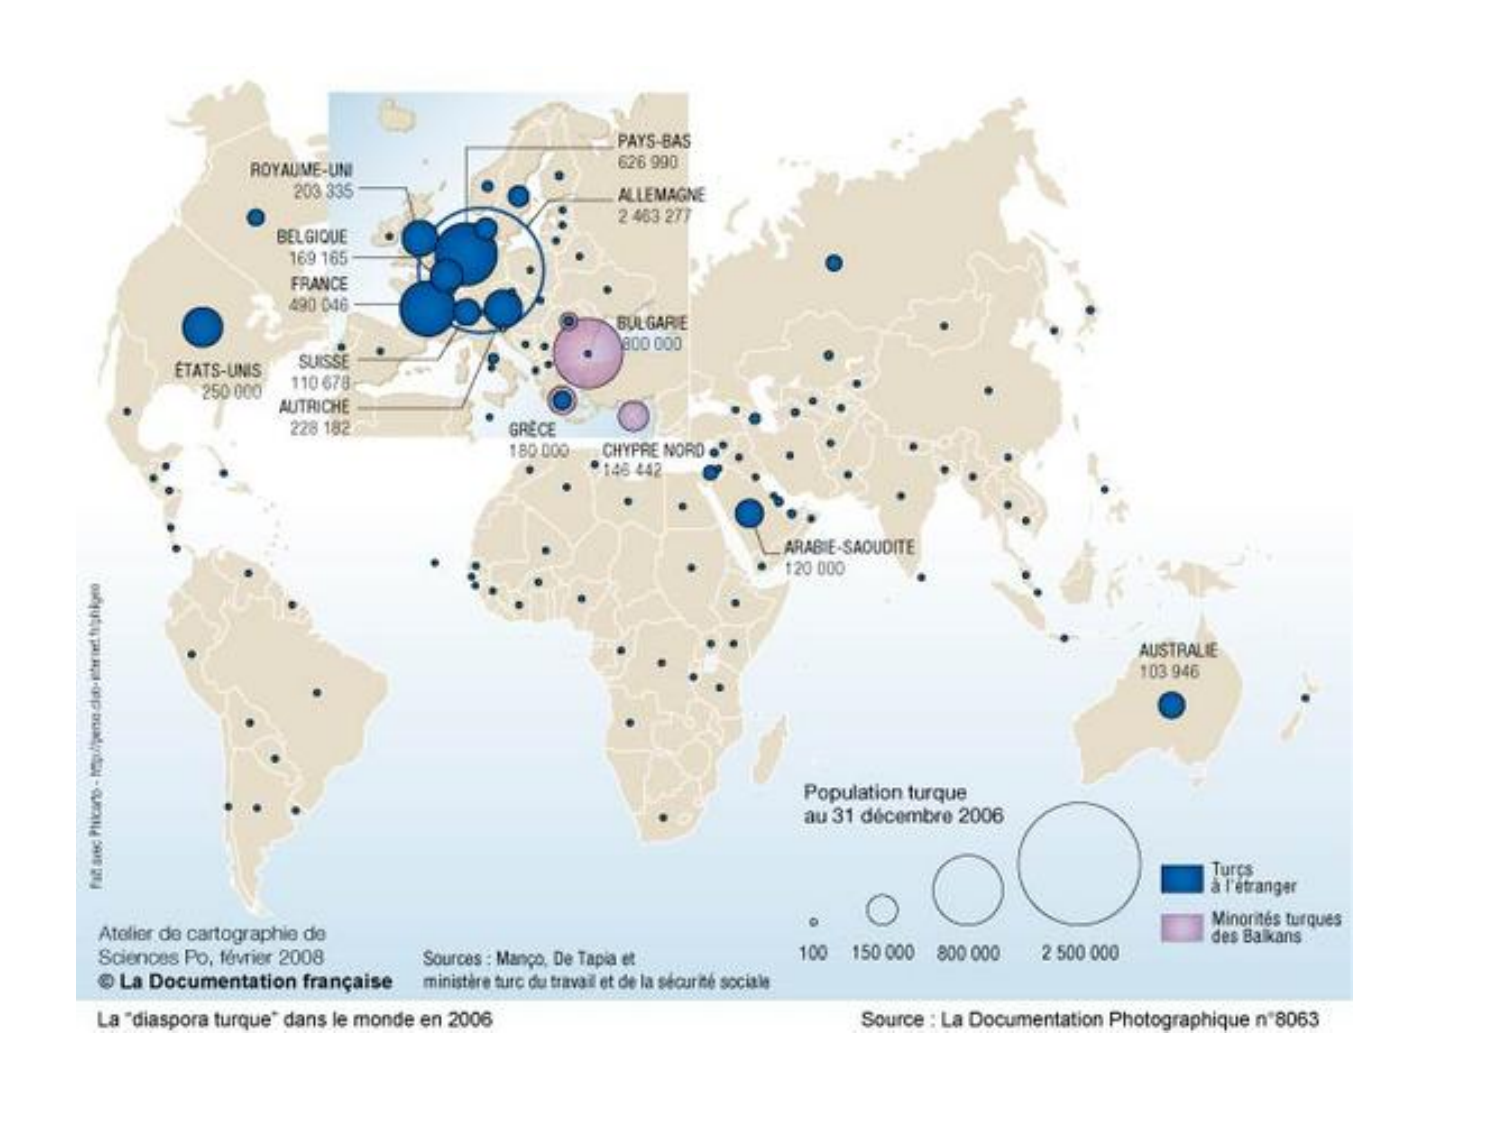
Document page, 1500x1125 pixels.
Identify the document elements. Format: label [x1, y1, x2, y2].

picture [76, 66, 1353, 1033]
